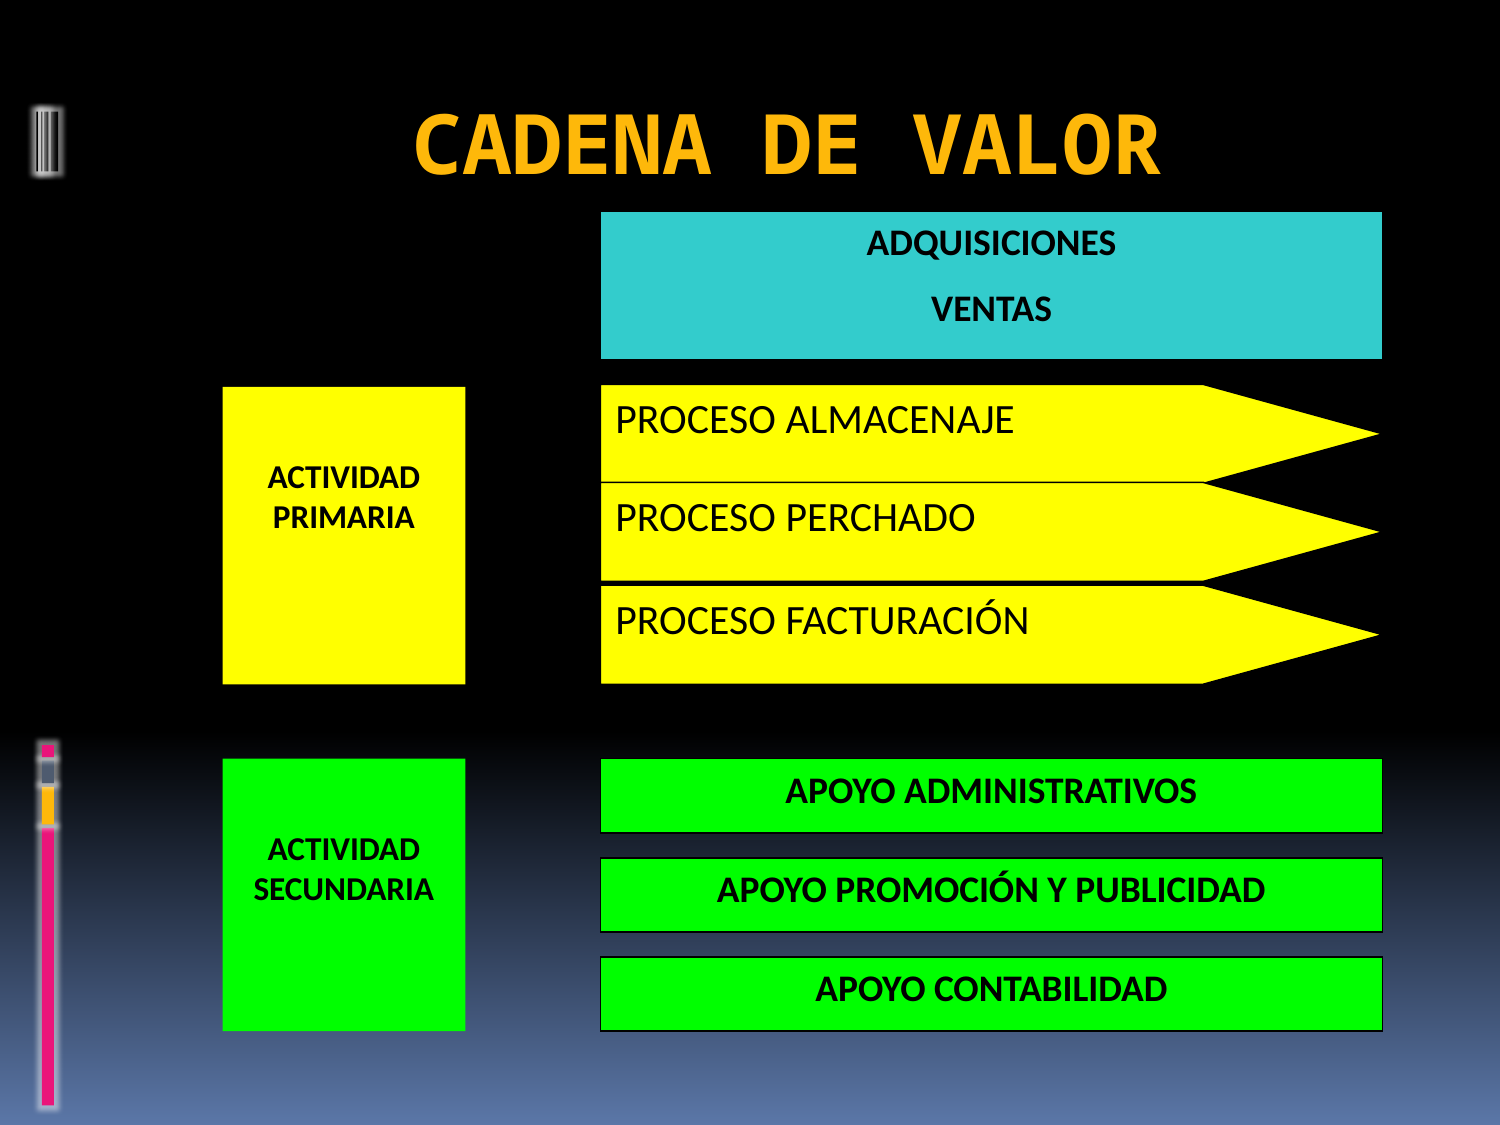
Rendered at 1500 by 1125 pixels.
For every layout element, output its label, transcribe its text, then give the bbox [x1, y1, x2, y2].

title CADENA DE VALOR [150, 83, 1425, 234]
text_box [222, 210, 1384, 1032]
